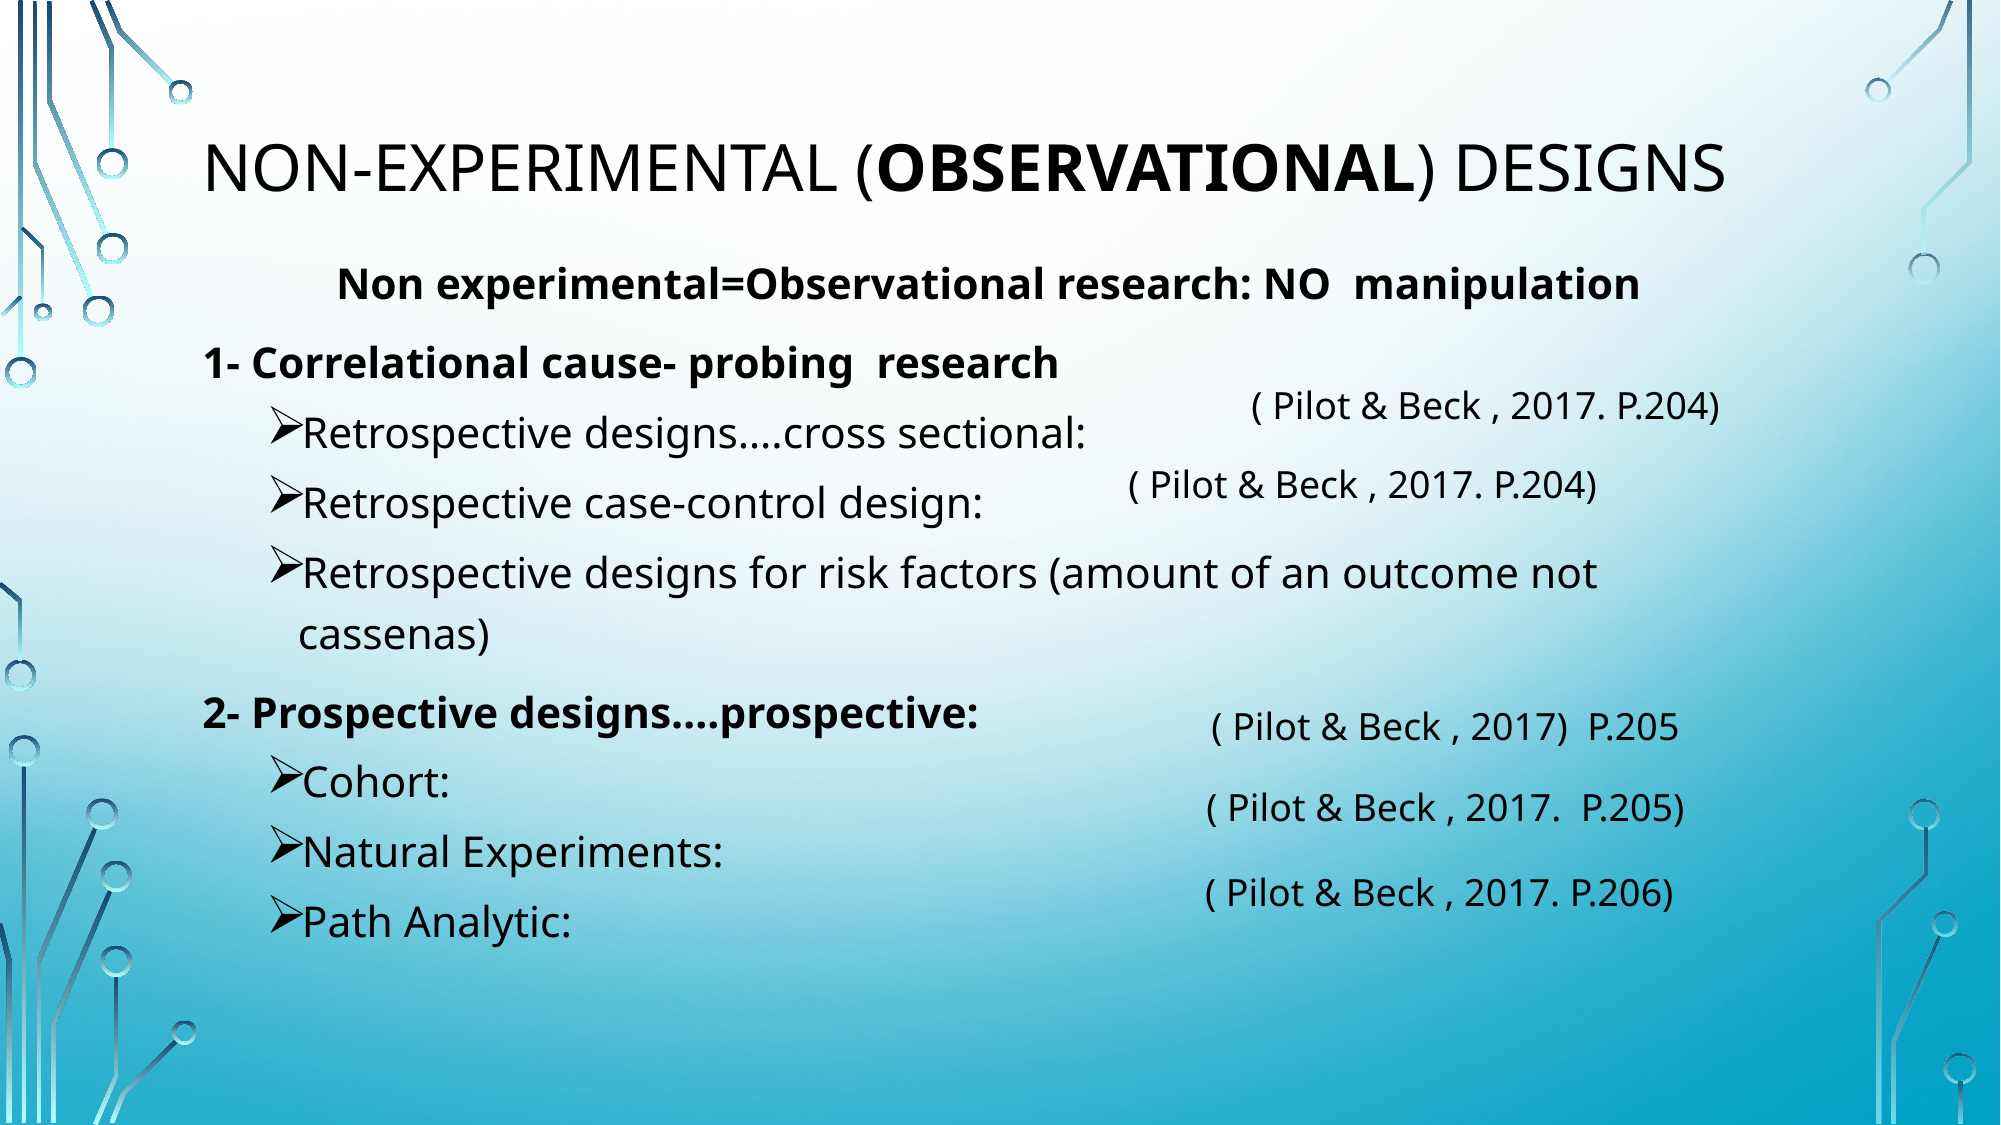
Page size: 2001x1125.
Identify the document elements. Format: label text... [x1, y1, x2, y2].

text_box ( Pilot & Beck , 2017. P.204) [1236, 374, 1735, 435]
text_box ( Pilot & Beck , 2017) P.205 [1196, 695, 1695, 756]
text_box ( Pilot & Beck , 2017. P.206) [1189, 861, 1689, 921]
list Non experimental=Observational research: NO manipulation 1- Correlational cause- probing research Retrospective designs….cross sectional: Retrospective case-control design: Retrospective designs for risk factors (amount of an outcome not cassenas) 2- Prospective designs….prospective: Cohort: Natural Experiments: Path Analytic: [187, 239, 1813, 962]
title Non-Experimental (observational) Designs [187, 101, 1813, 239]
text_box ( Pilot & Beck , 2017. P.205) [1191, 777, 1700, 837]
text_box ( Pilot & Beck , 2017. P.204) [1113, 453, 1613, 514]
